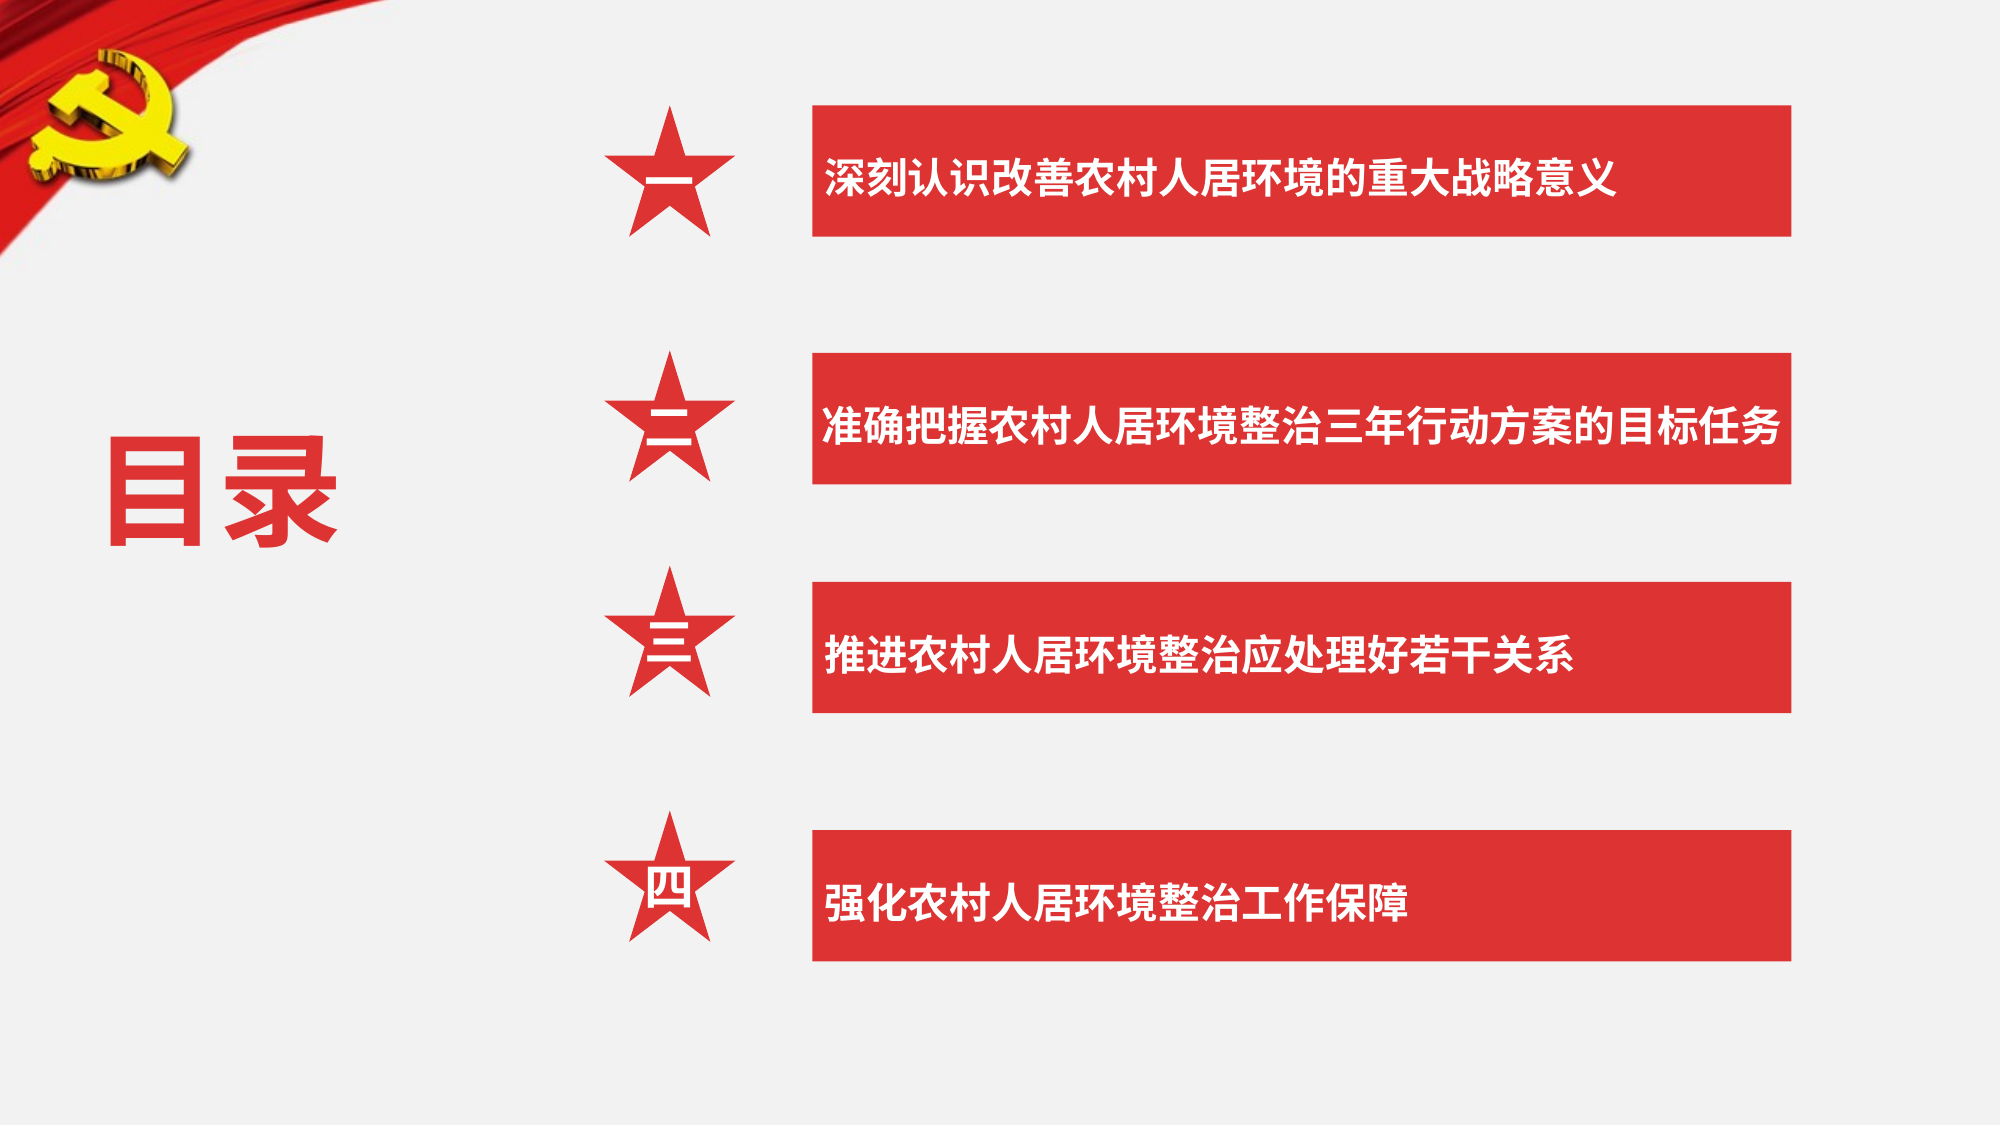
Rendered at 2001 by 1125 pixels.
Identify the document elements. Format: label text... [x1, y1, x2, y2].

text_box 四 [604, 810, 736, 942]
text_box 推进农村人居环境整治应处理好若干关系 [812, 581, 1792, 714]
text_box 三 [604, 565, 736, 697]
text_box 准确把握农村人居环境整治三年行动方案的目标任务 [812, 352, 1792, 485]
text_box 二 [604, 350, 736, 482]
text_box 一 [604, 105, 736, 237]
picture [0, 0, 2000, 1125]
text_box 深刻认识改善农村人居环境的重大战略意义 [812, 105, 1792, 237]
text_box 强化农村人居环境整治工作保障 [812, 830, 1792, 962]
text_box 目录 [78, 403, 497, 563]
